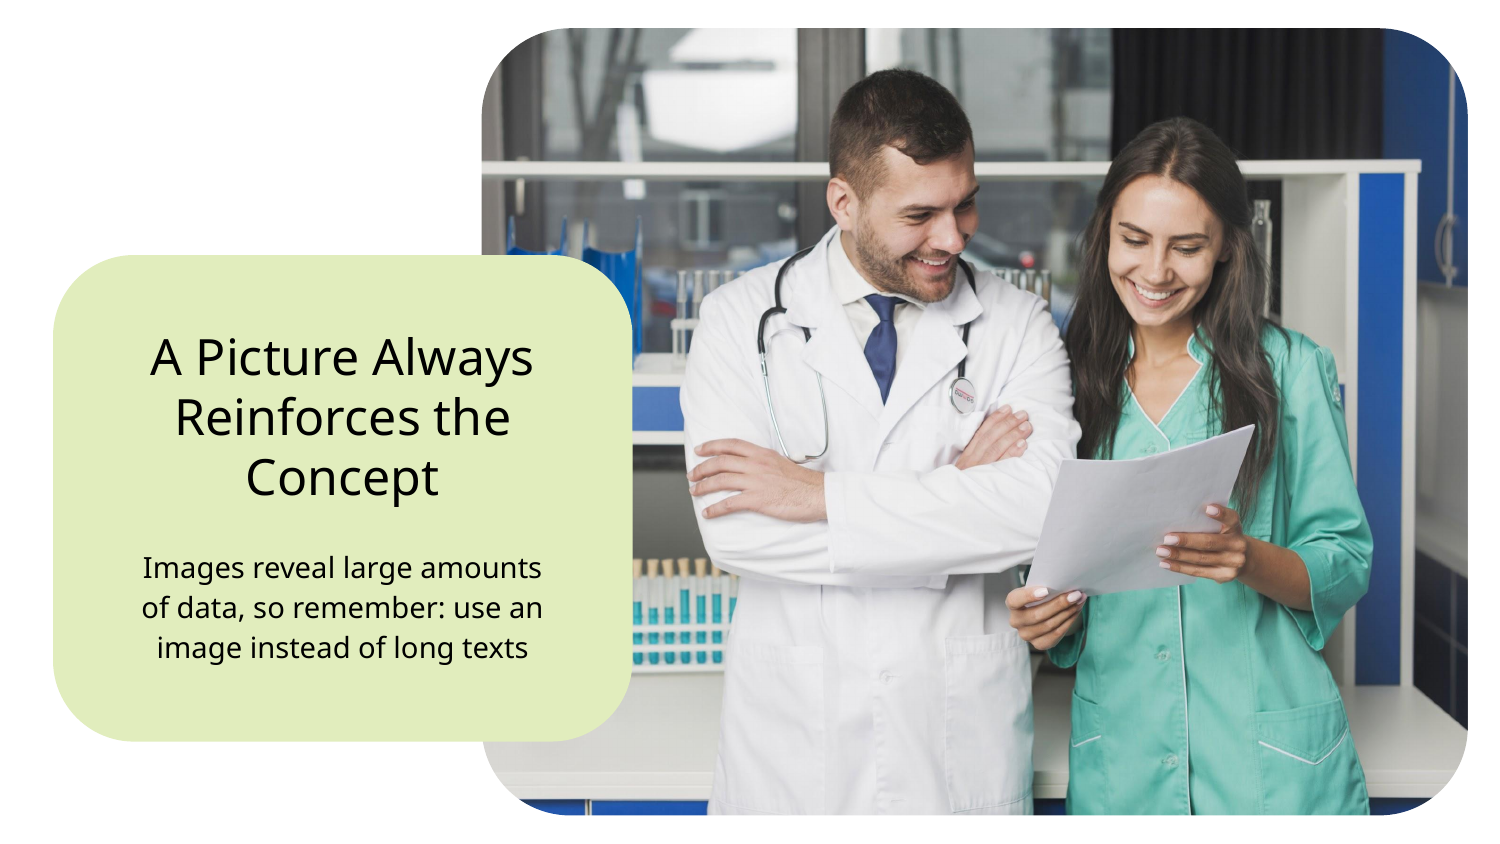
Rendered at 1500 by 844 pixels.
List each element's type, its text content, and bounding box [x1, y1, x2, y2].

text_box [53, 255, 476, 741]
picture [481, 27, 1469, 816]
list Images reveal large amounts of data, so remember: use an image instead of long texts [122, 528, 476, 770]
title A Picture Always Reinforces the Concept [112, 279, 476, 521]
